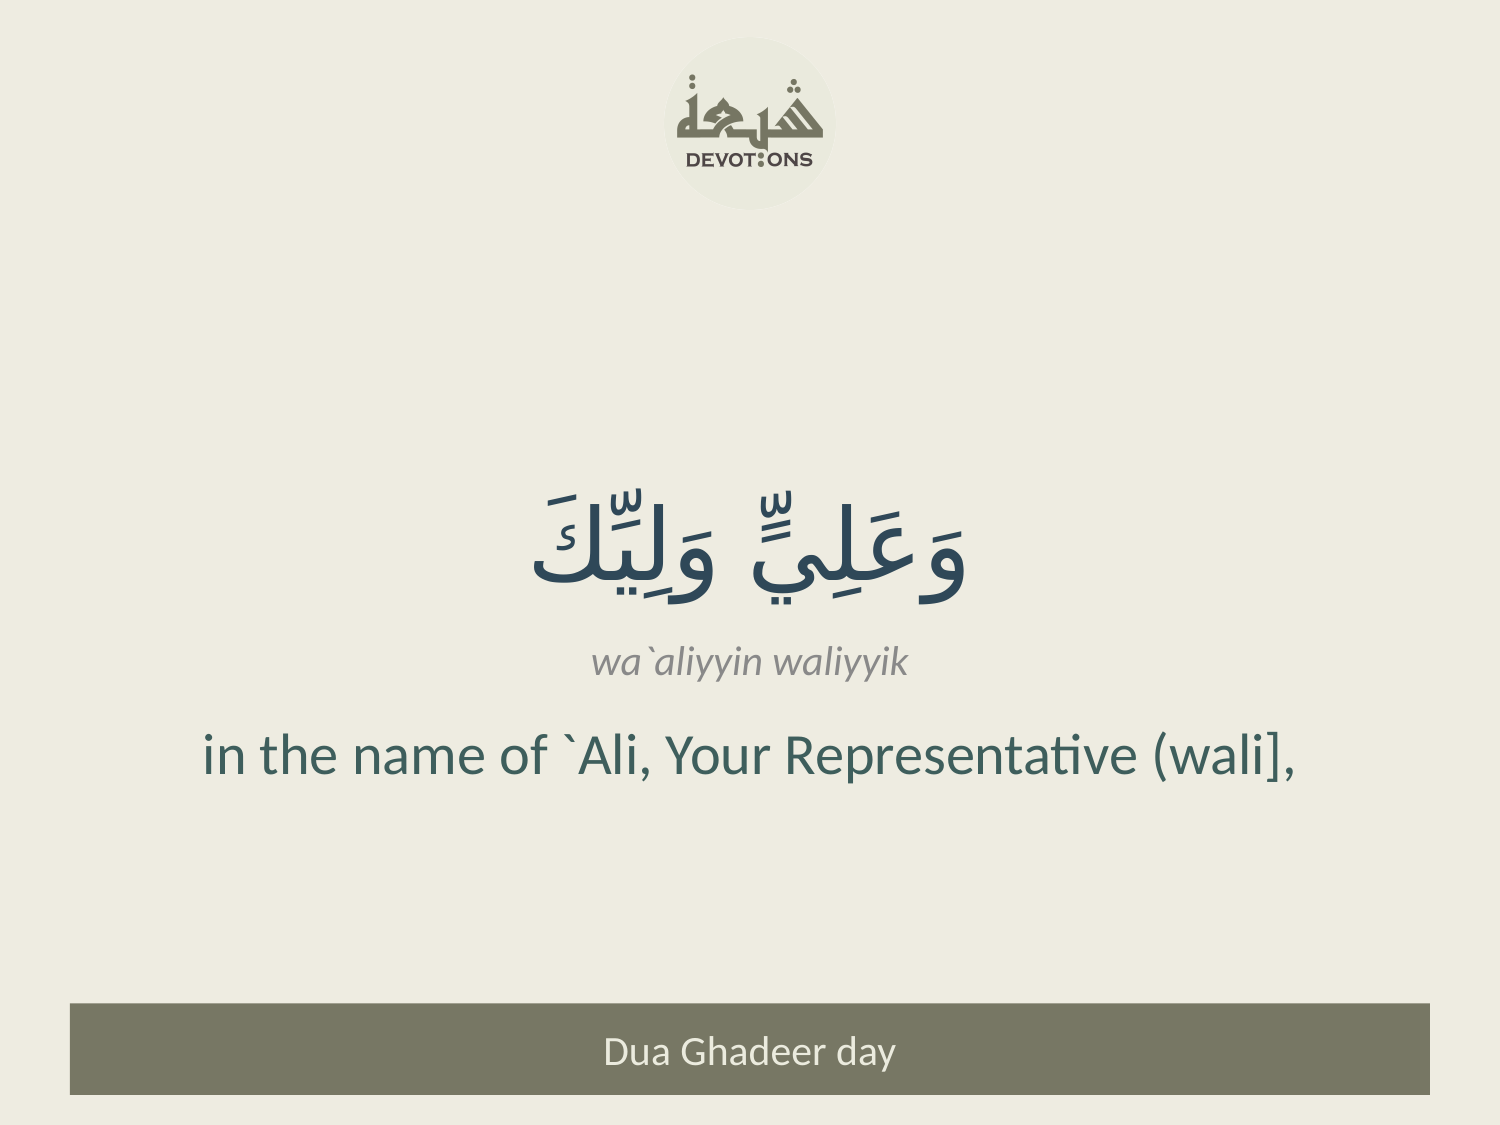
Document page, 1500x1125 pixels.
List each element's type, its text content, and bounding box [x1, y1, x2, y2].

list Dua Ghadeer day [69, 1003, 1430, 1095]
picture [656, 29, 844, 203]
list وَعَلِيٍّ وَلِيِّكَ wa`aliyyin waliyyik in the name of `Ali, Your Representative (wali], [69, 203, 1430, 1003]
